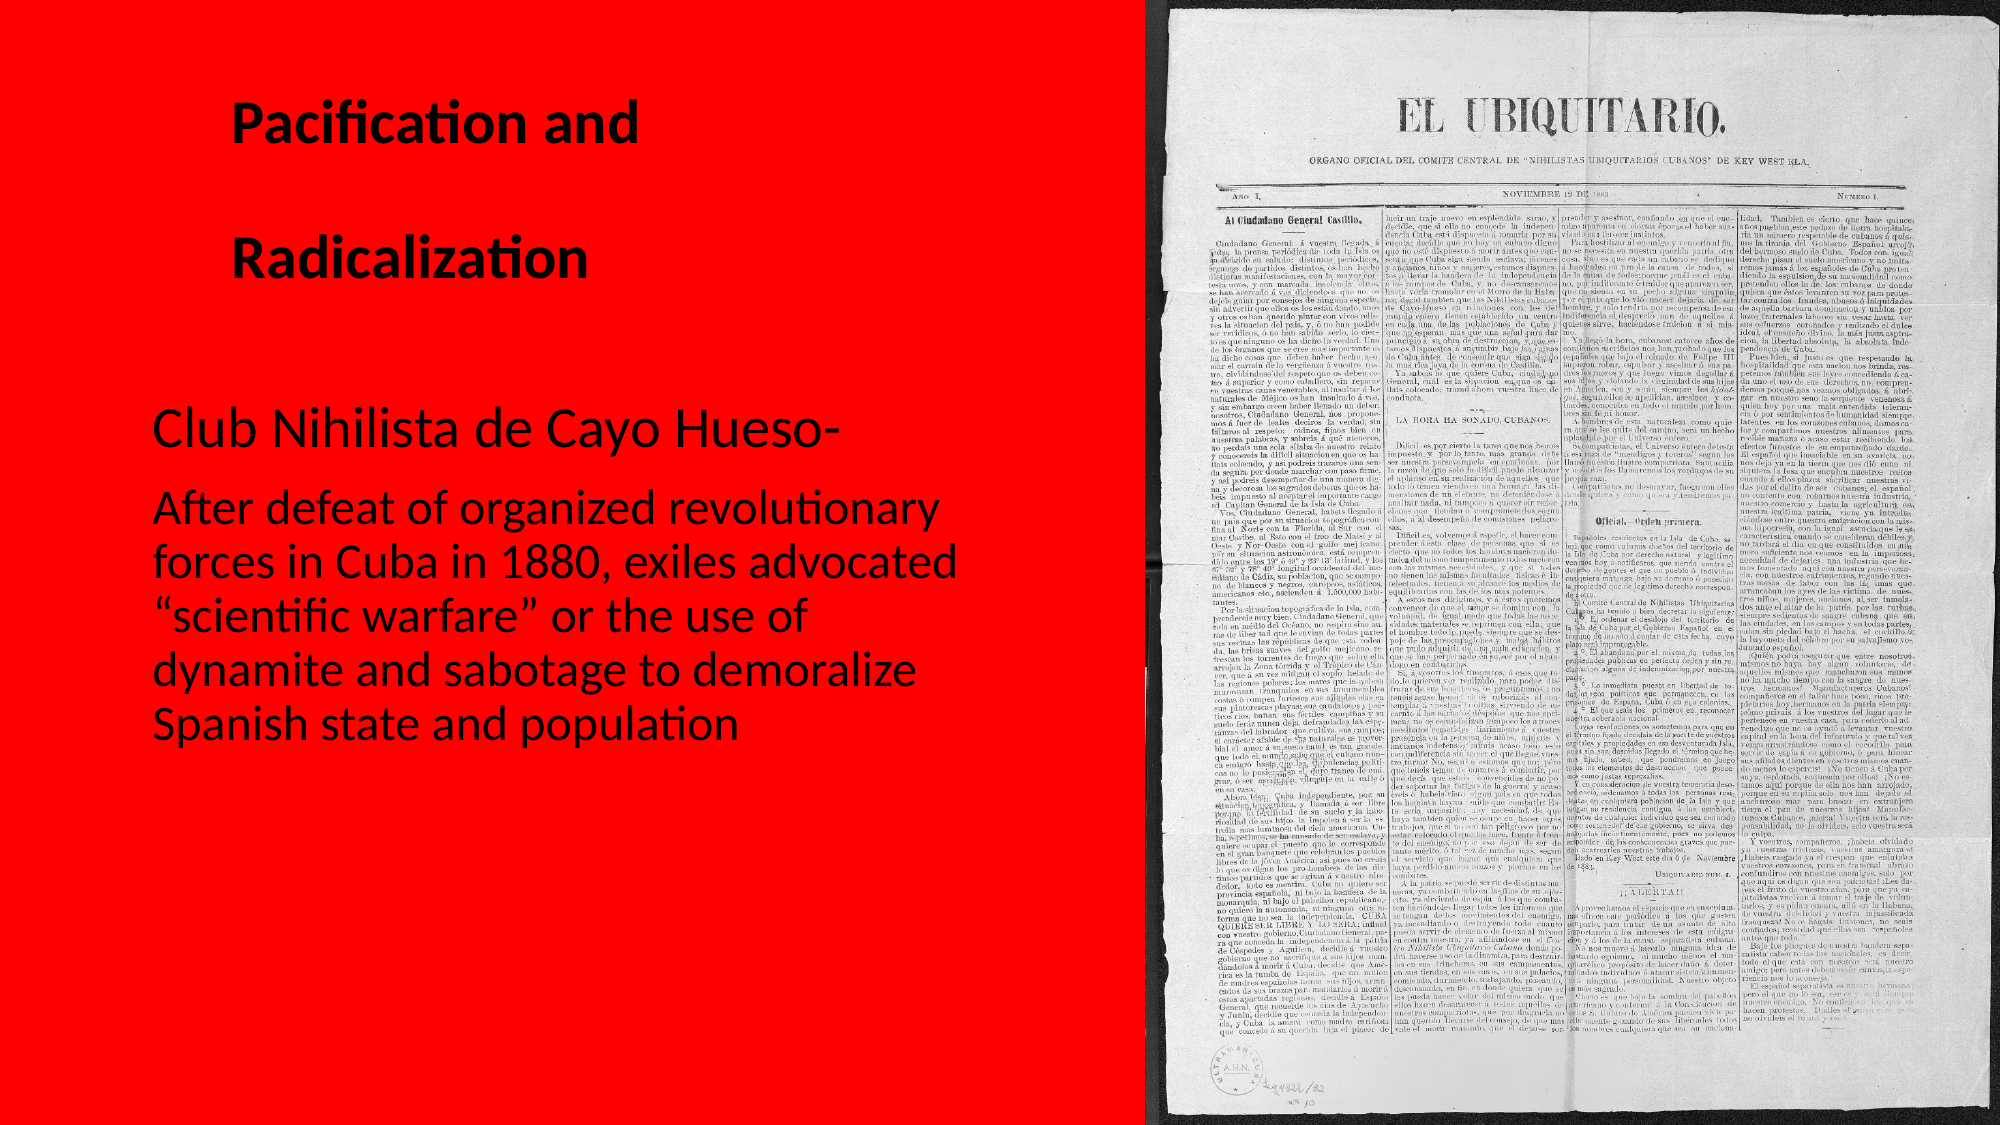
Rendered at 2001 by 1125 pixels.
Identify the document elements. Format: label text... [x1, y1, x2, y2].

title Pacification and Radicalization [216, 82, 819, 299]
list Club Nihilista de Cayo Hueso- After defeat of organized revolutionary forces in Cuba in 1880, exiles advocated “scientific warfare” or the use of dynamite and sabotage to demoralize Spanish state and population [137, 299, 988, 1014]
picture [1145, 0, 2000, 1125]
